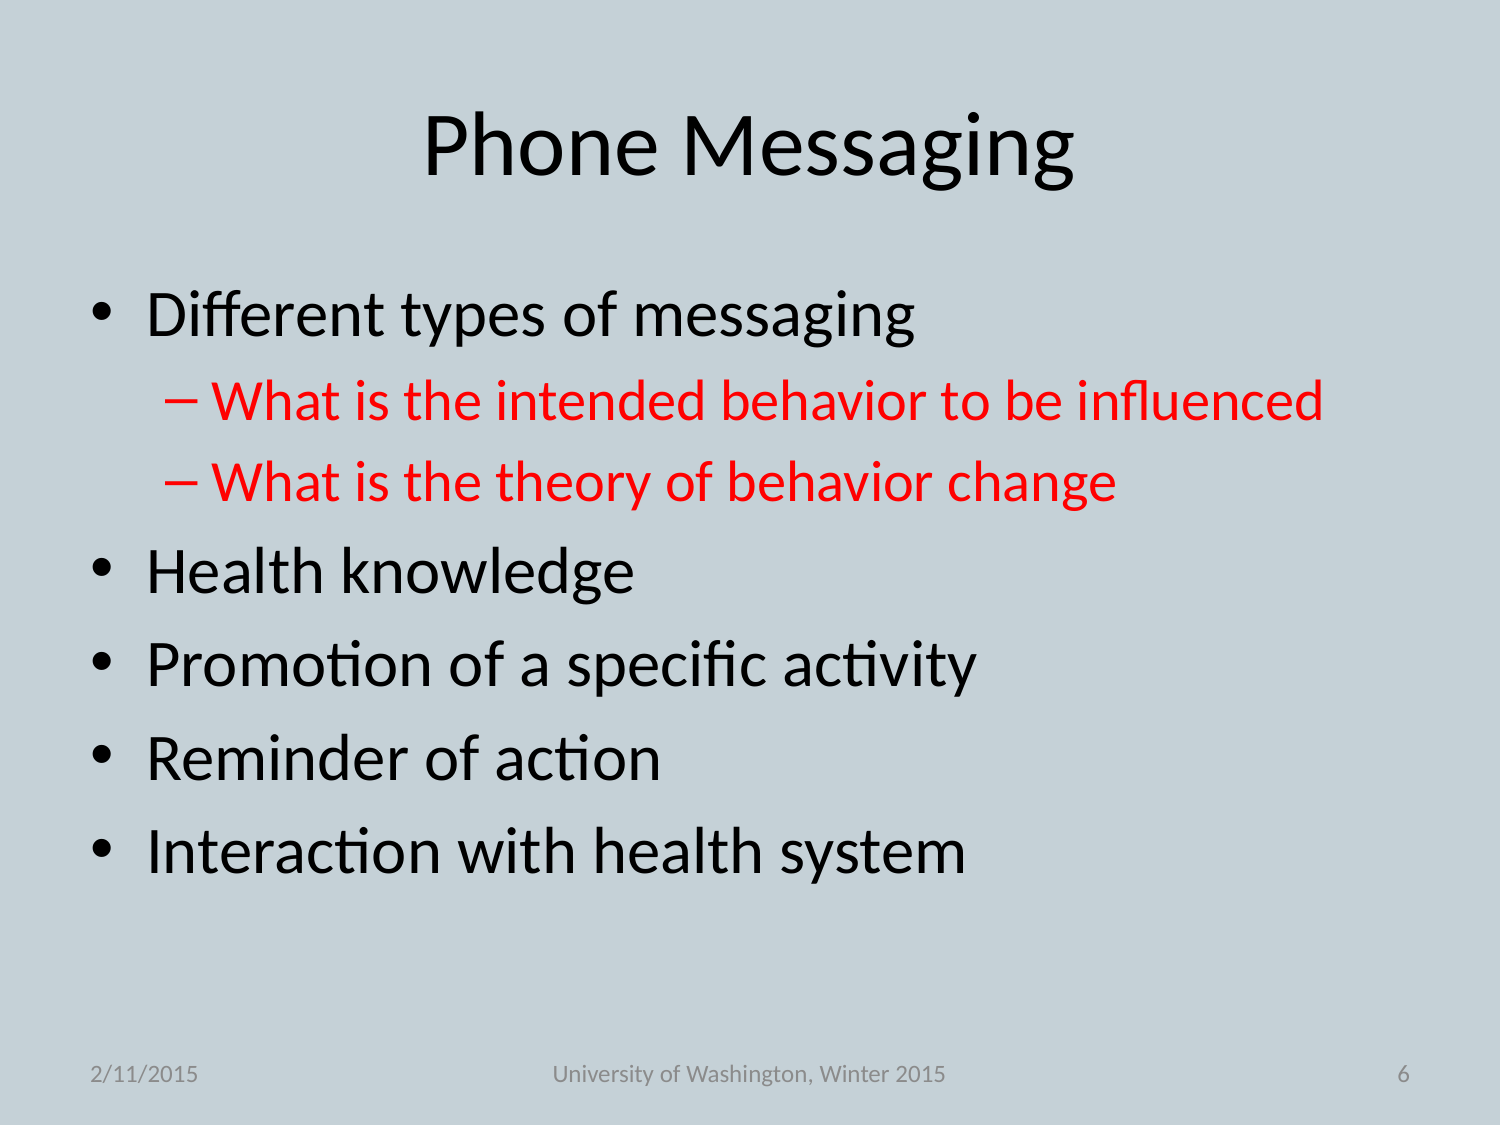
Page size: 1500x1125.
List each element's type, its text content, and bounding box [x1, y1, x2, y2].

list Different types of messaging What is the intended behavior to be influenced What is the theory of behavior change Health knowledge Promotion of a specific activity Reminder of action Interaction with health system [75, 262, 1425, 1013]
slide_number 6 [1074, 1042, 1425, 1103]
footer University of Washington, Winter 2015 [512, 1042, 988, 1103]
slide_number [75, 1042, 425, 1103]
title Phone Messaging [75, 45, 1425, 233]
